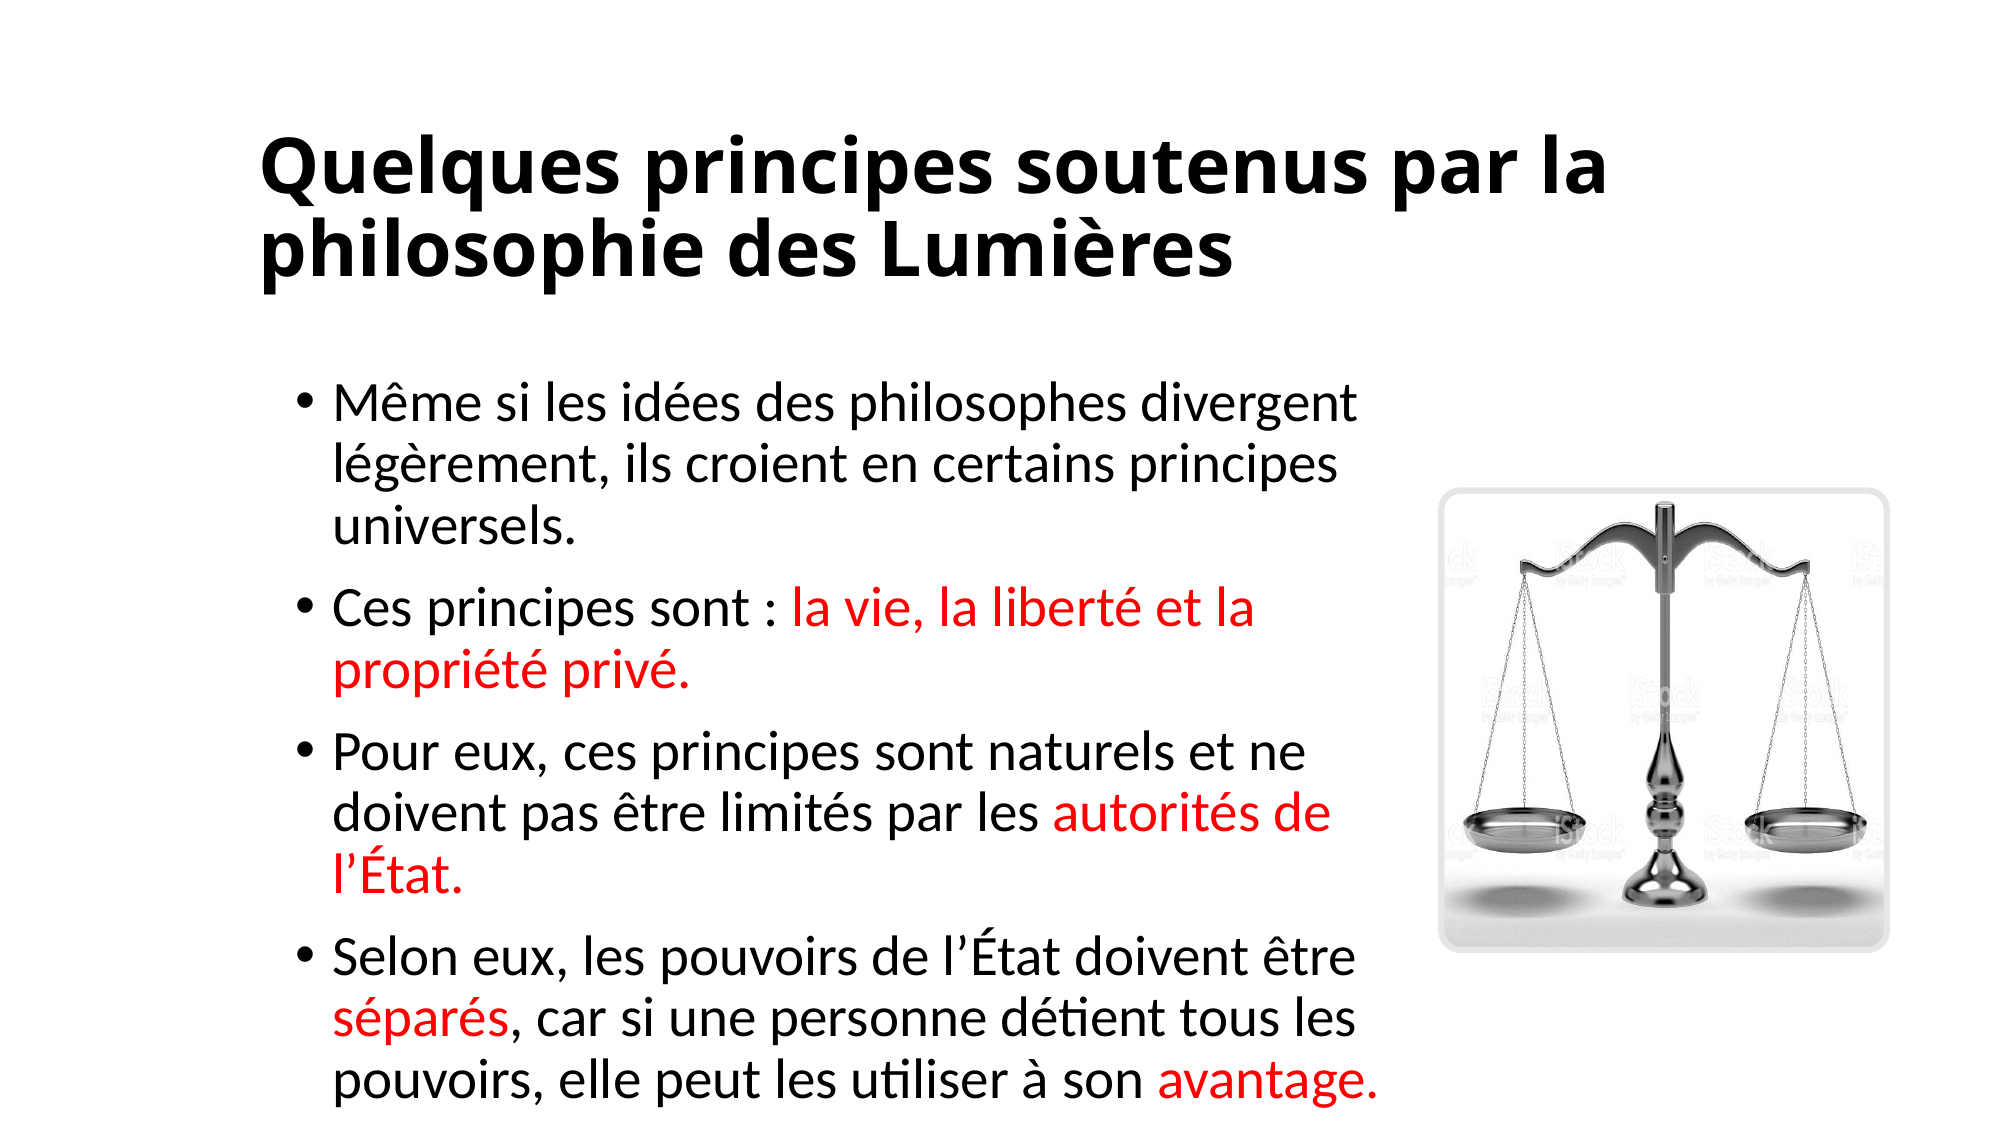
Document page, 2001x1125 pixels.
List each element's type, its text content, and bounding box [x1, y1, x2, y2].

picture [1441, 490, 1887, 950]
list Même si les idées des philosophes divergent légèrement, ils croient en certains principes universels. Ces principes sont : la vie, la liberté et la propriété privé. Pour eux, ces principes sont naturels et ne doivent pas être limités par les autorités de l’État. Selon eux, les pouvoirs de l’État doivent être séparés, car si une personne détient tous les pouvoirs, elle peut les utiliser à son avantage. [280, 364, 1405, 1125]
title Quelques principes soutenus par la philosophie des Lumières [243, 112, 1887, 307]
